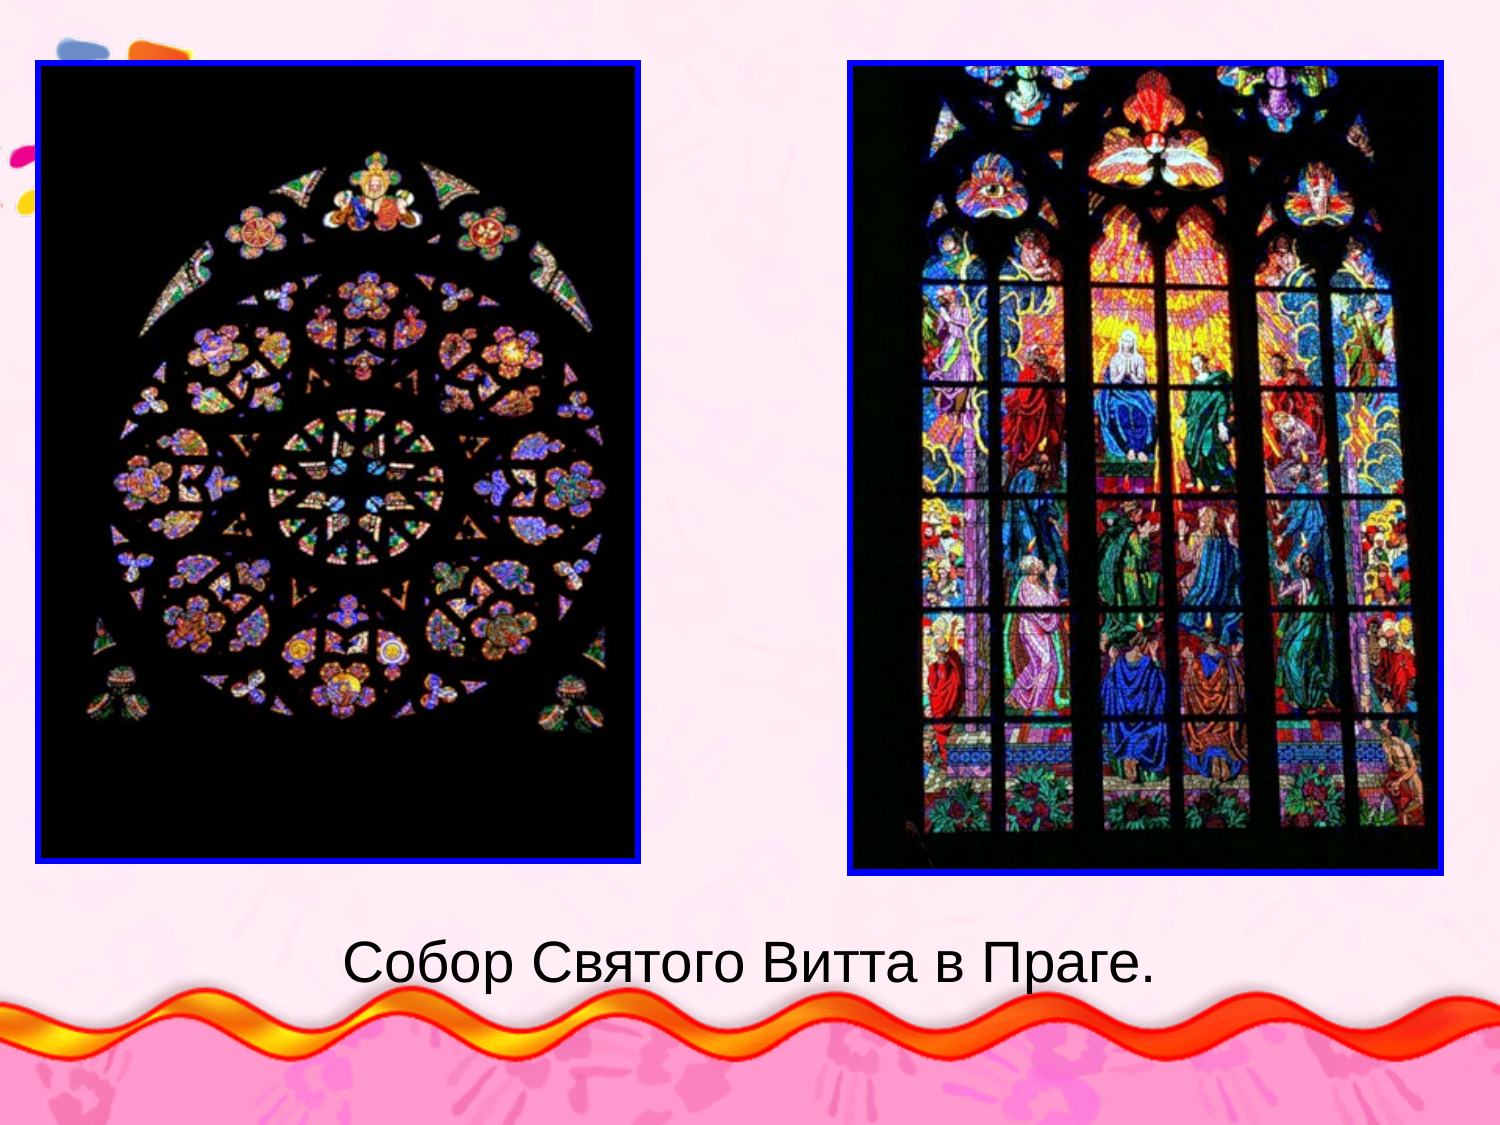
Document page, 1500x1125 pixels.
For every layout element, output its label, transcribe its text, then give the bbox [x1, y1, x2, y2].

text_box Собор Святого Витта в Праге. [159, 916, 1341, 1002]
picture [0, 0, 1500, 1125]
